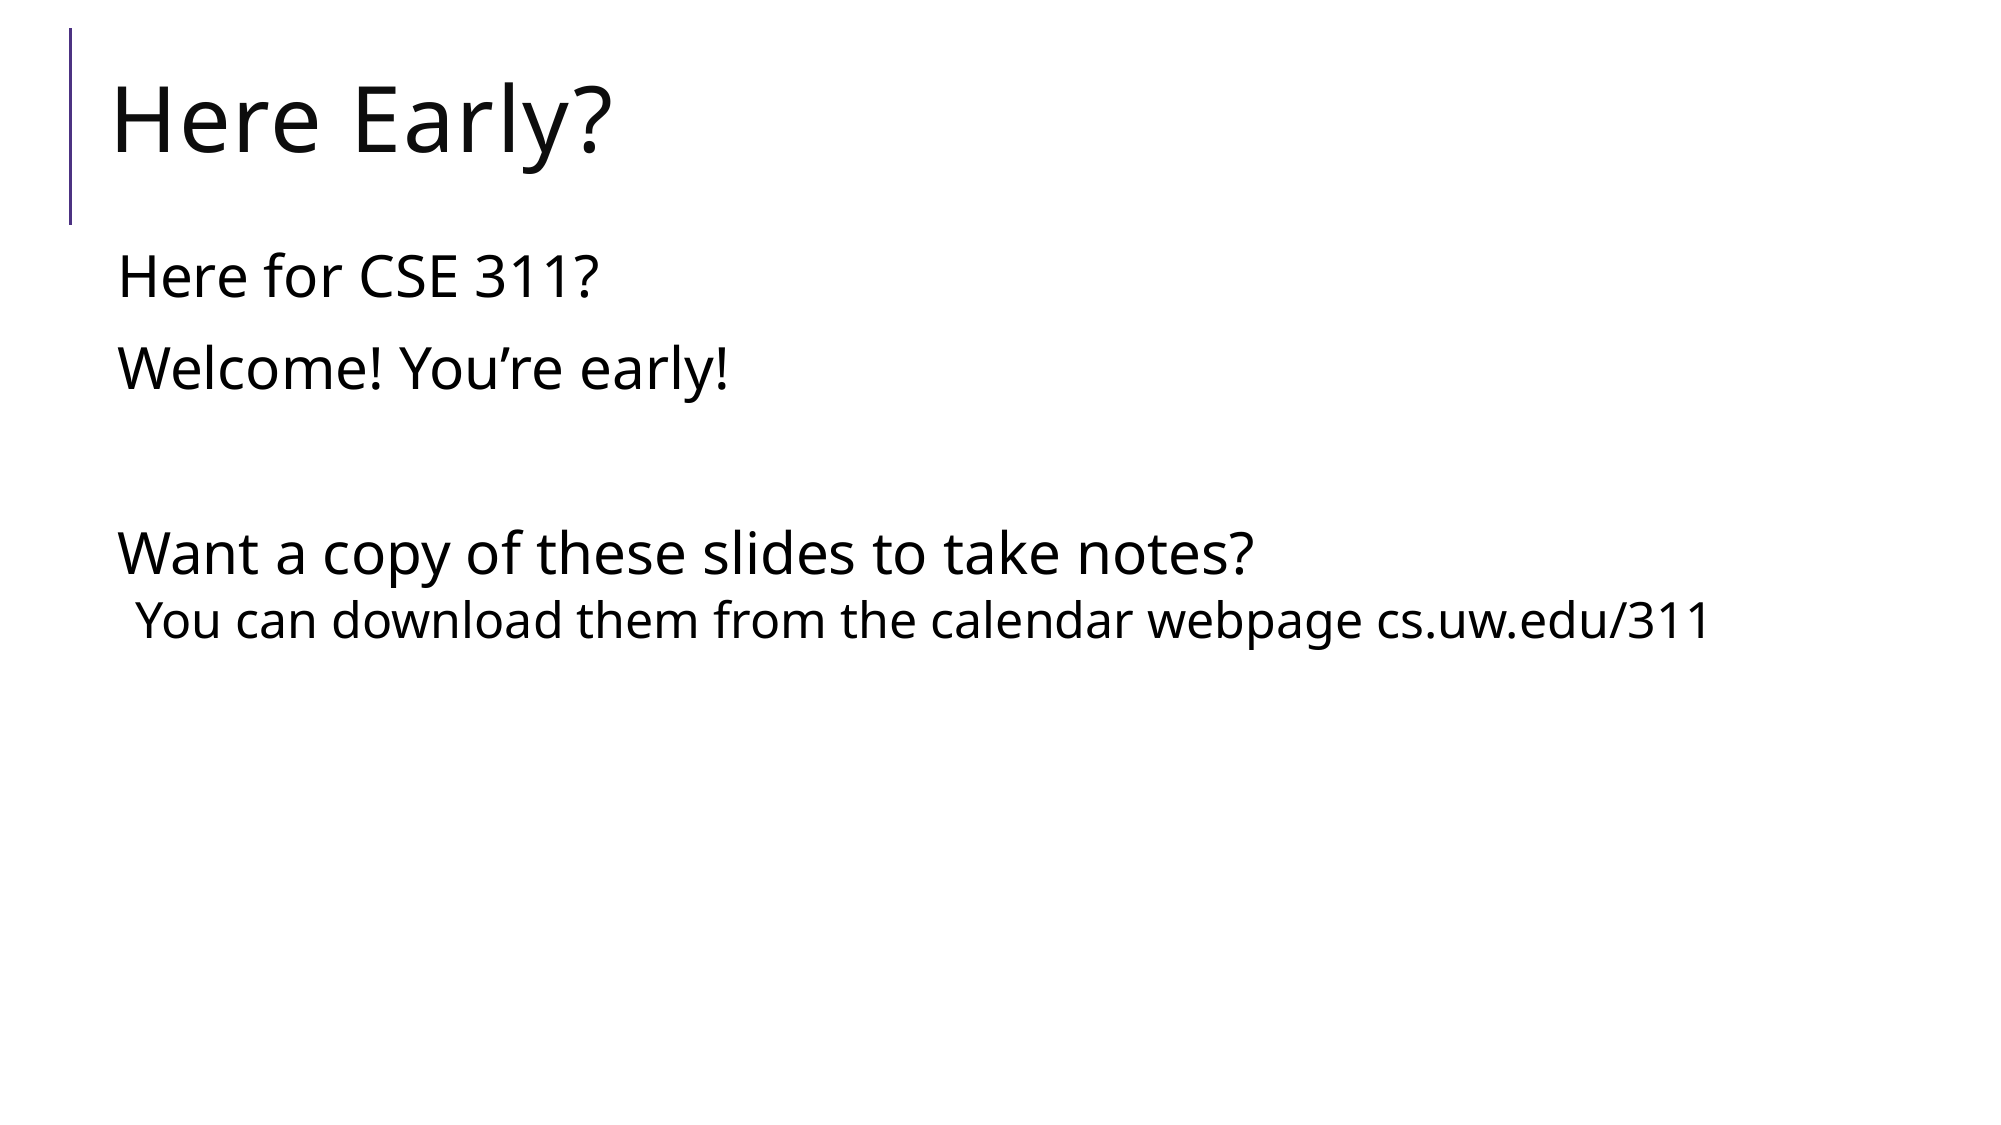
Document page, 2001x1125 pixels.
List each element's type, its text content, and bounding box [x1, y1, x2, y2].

list Here for CSE 311? Welcome! You’re early! Want a copy of these slides to take notes? You can download them from the calendar webpage cs.uw.edu/311 [94, 240, 1930, 1035]
title Here Early? [94, 43, 1930, 210]
